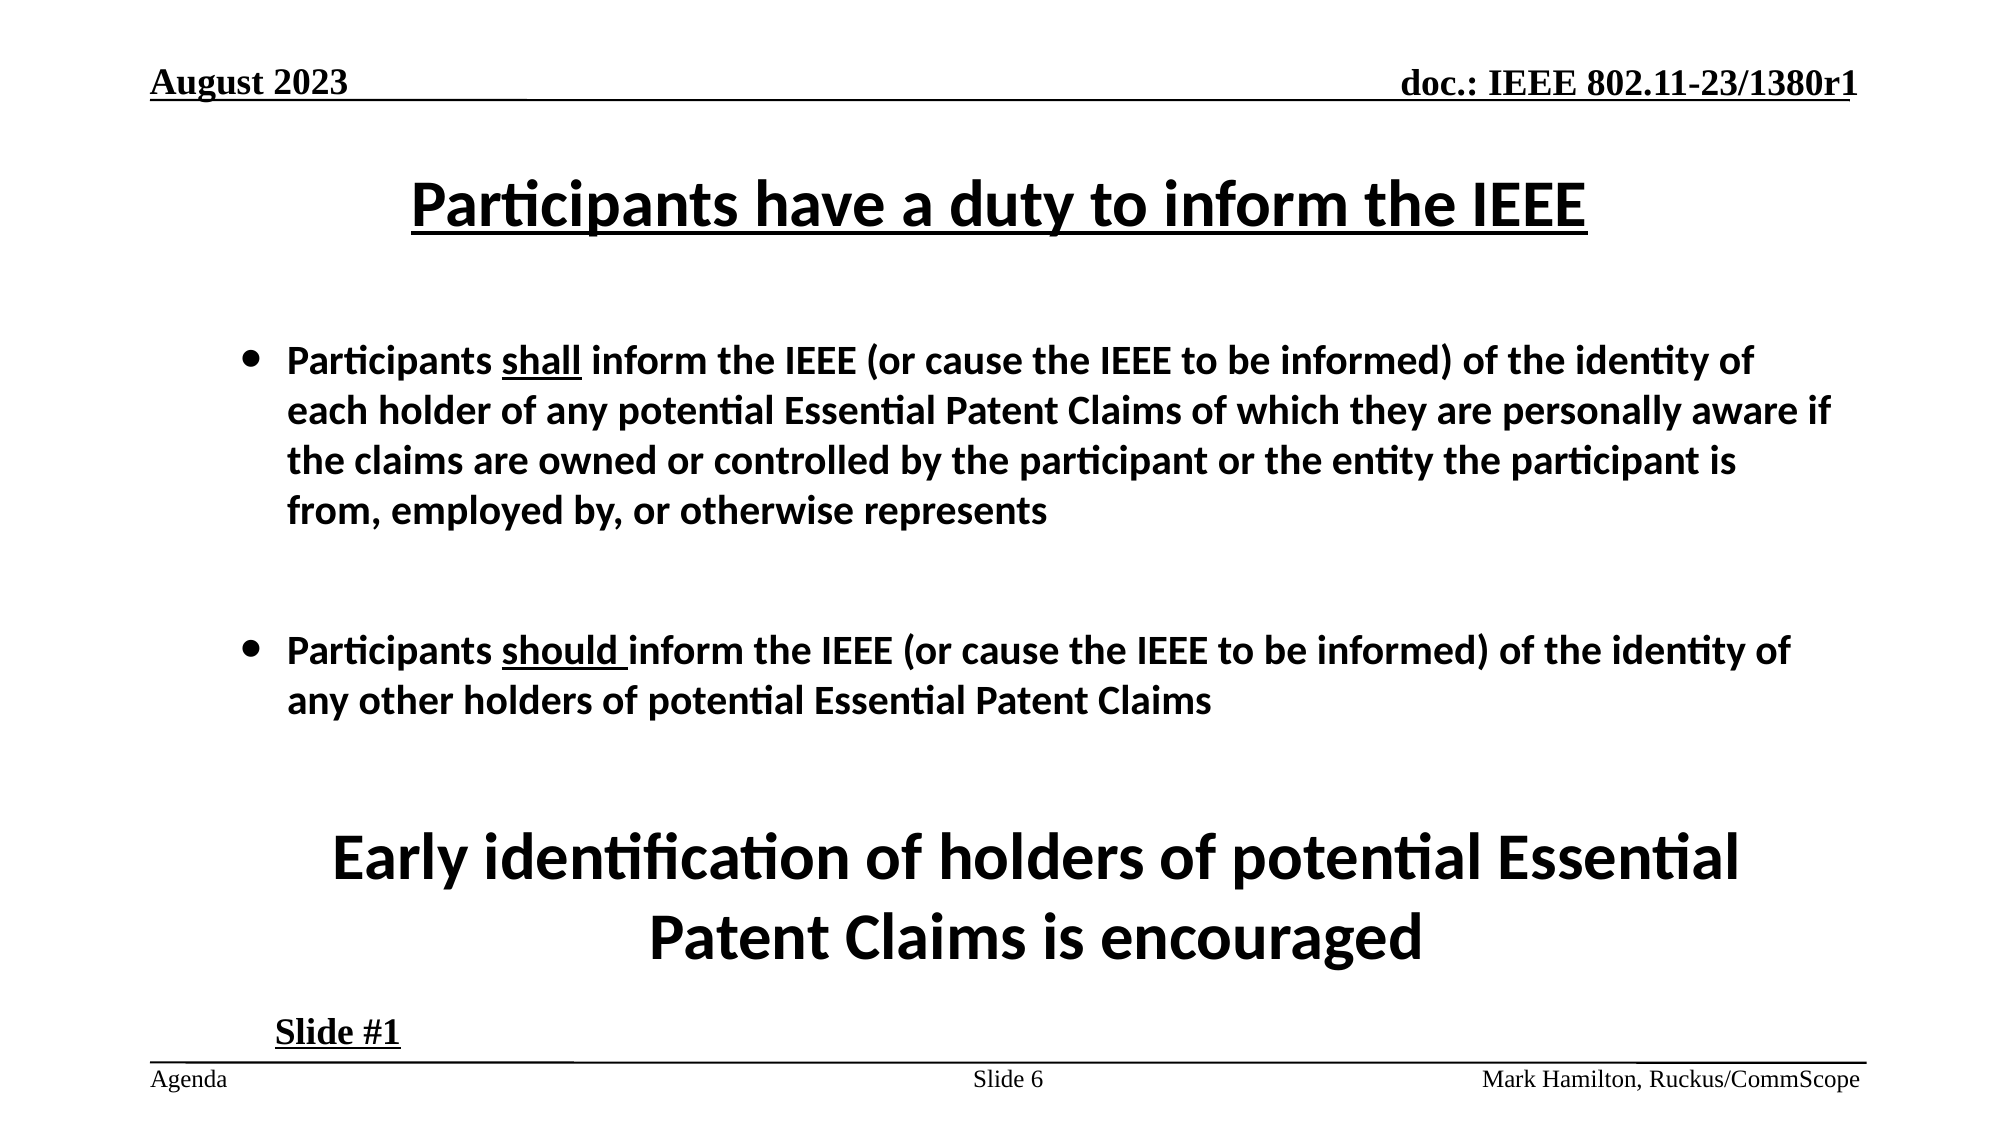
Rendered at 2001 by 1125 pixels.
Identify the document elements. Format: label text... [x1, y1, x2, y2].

list Participants shall inform the IEEE (or cause the IEEE to be informed) of the identity of each holder of any potential Essential Patent Claims of which they are personally aware if the claims are owned or controlled by the participant or the entity the participant is from, employed by, or otherwise represents Participants should inform the IEEE (or cause the IEEE to be informed) of the identity of any other holders of potential Essential Patent Claims Early identification of holders of potential Essential Patent Claims is encouraged [149, 324, 1850, 1000]
title Participants have a duty to inform the IEEE [149, 112, 1850, 288]
slide_number Slide 6 [950, 1061, 1067, 1123]
text_box Slide #1 [260, 999, 417, 1060]
